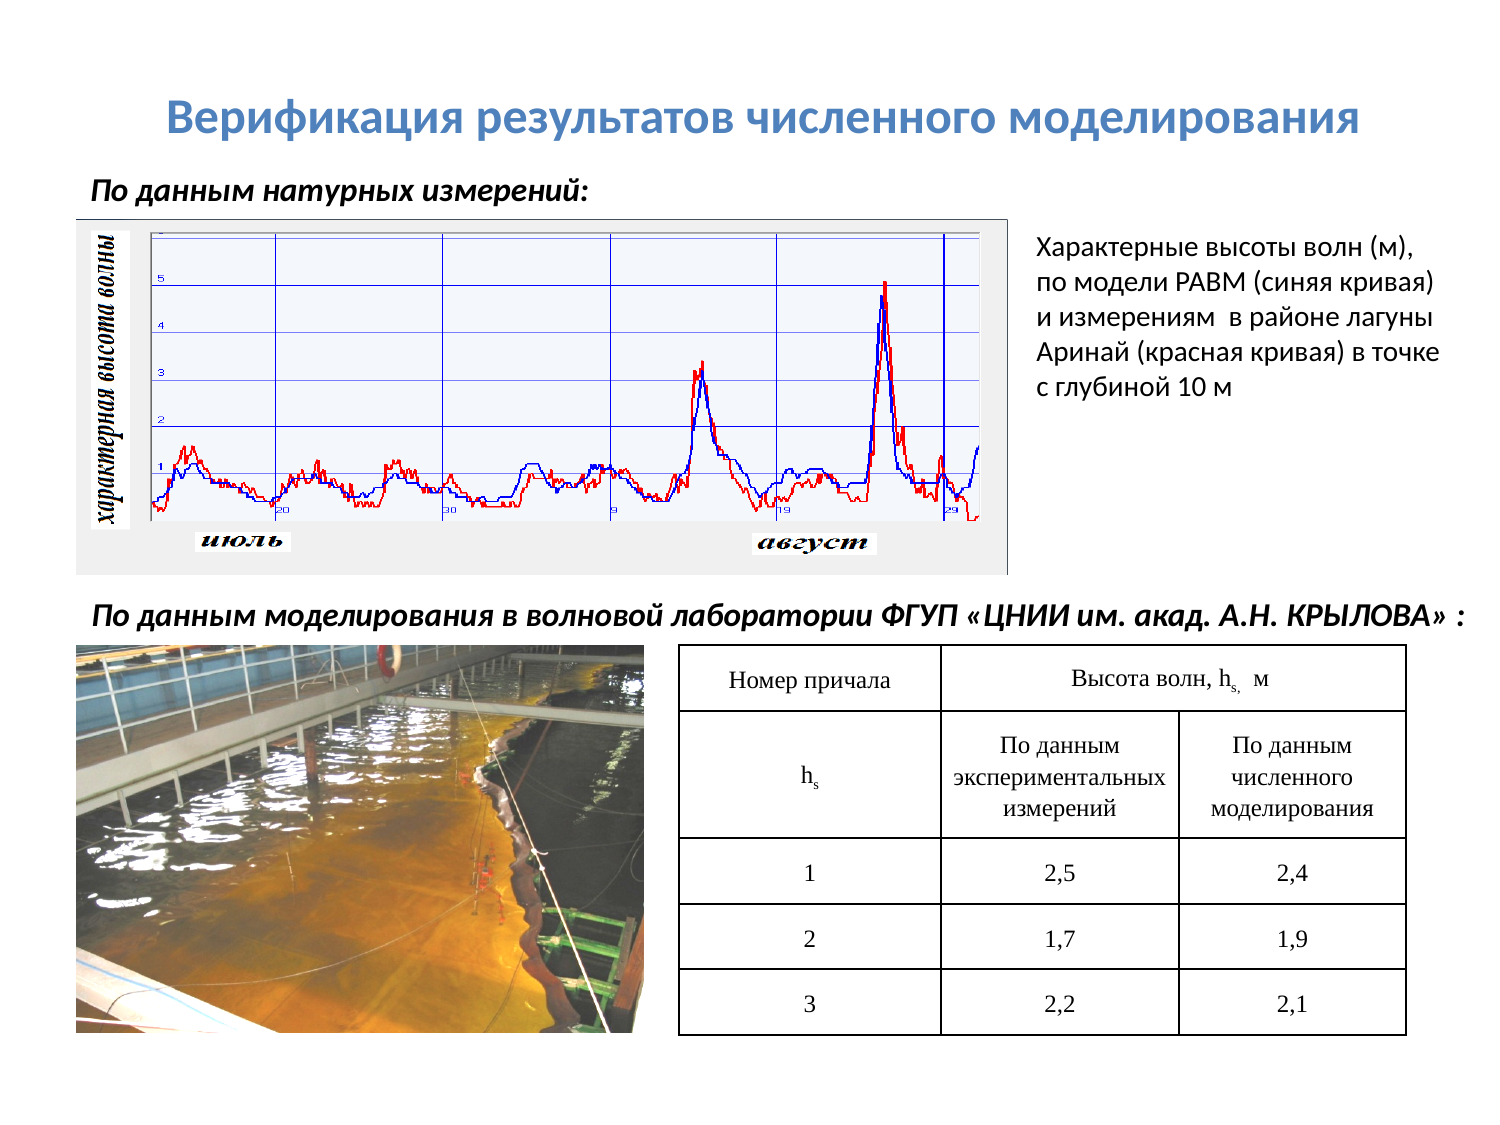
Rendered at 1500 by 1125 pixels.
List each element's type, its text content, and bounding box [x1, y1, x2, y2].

table_cell 2,1 [1180, 970, 1405, 1034]
text_box По данным моделирования в волновой лаборатории ФГУП «ЦНИИ им. акад. А.Н. КРЫЛОВА» : [76, 586, 1500, 641]
table_cell hs [680, 712, 940, 837]
table_cell 1,9 [1180, 905, 1405, 968]
table_cell 1,7 [942, 905, 1178, 968]
table_cell 2,2 [942, 970, 1178, 1034]
table_cell 1 [680, 839, 940, 903]
table_cell По данным численного моделирования [1180, 712, 1405, 837]
table_cell 2 [680, 905, 940, 968]
picture [76, 219, 1011, 575]
table_cell 2,4 [1180, 839, 1405, 903]
table_header Номер причала [680, 646, 940, 710]
picture [76, 644, 644, 1034]
text_box Характерные высоты волн (м), по модели РАВМ (синяя кривая) и измерениям в районе лагуны Аринай (красная кривая) в точке с глубиной 10 м [1021, 219, 1459, 410]
table_cell 2,5 [942, 839, 1178, 903]
table_cell По данным экспериментальных измерений [942, 712, 1178, 837]
table_cell 3 [680, 970, 940, 1034]
title Верификация результатов численного моделирования [88, 66, 1439, 161]
list По данным натурных измерений: [75, 160, 1425, 1005]
table_header Высота волн, hs, м [942, 646, 1405, 710]
